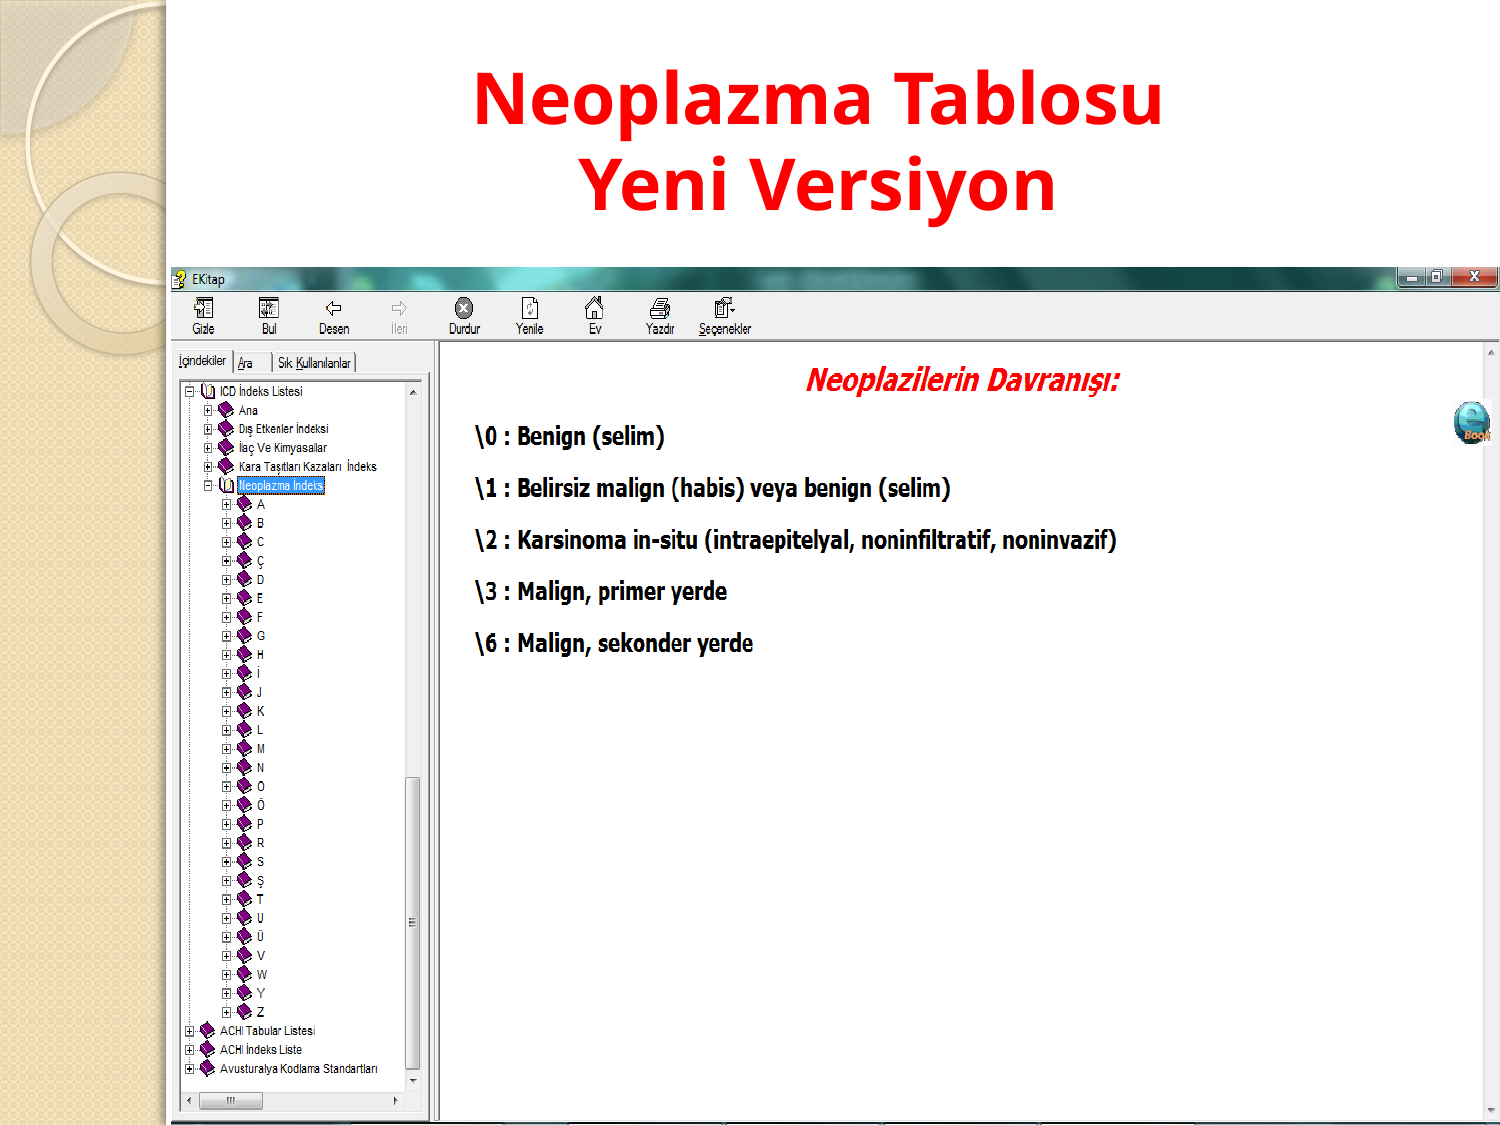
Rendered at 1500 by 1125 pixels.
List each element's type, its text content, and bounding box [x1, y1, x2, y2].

title Neoplazma Tablosu Yeni Versiyon [171, 45, 1466, 233]
picture [170, 266, 1500, 1125]
